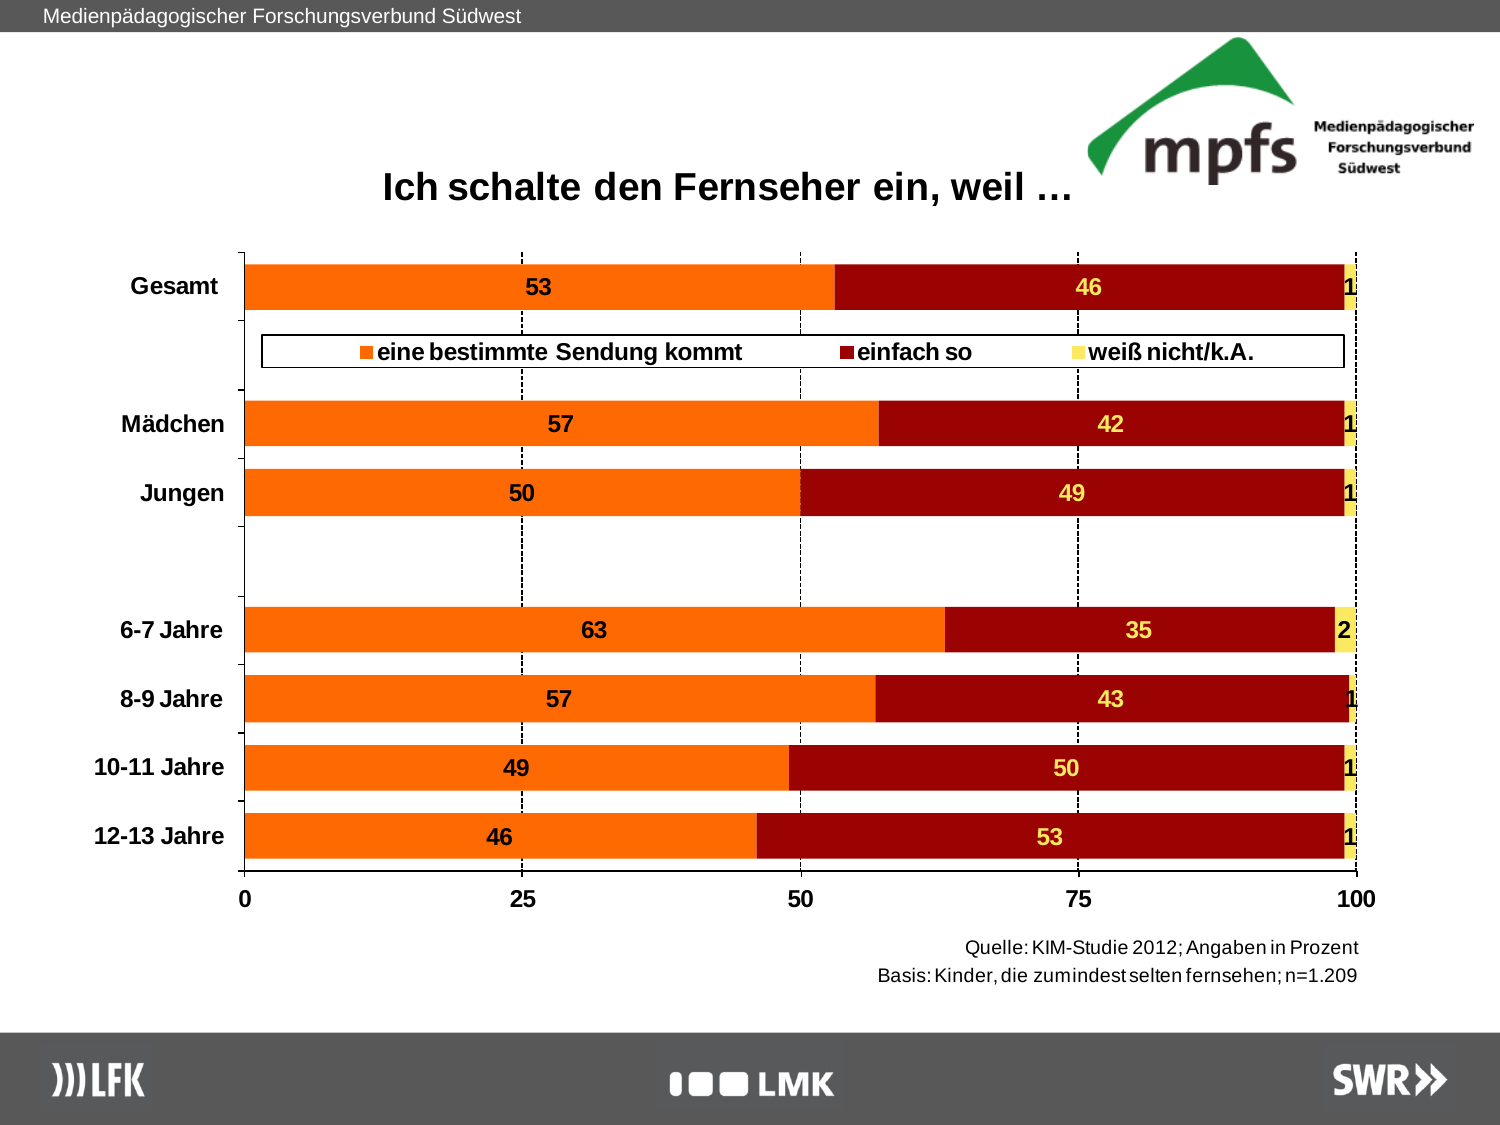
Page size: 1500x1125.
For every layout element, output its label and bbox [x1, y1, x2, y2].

picture [64, 148, 1392, 1023]
picture [654, 1041, 844, 1110]
picture [40, 1042, 153, 1111]
picture [1321, 1042, 1457, 1111]
